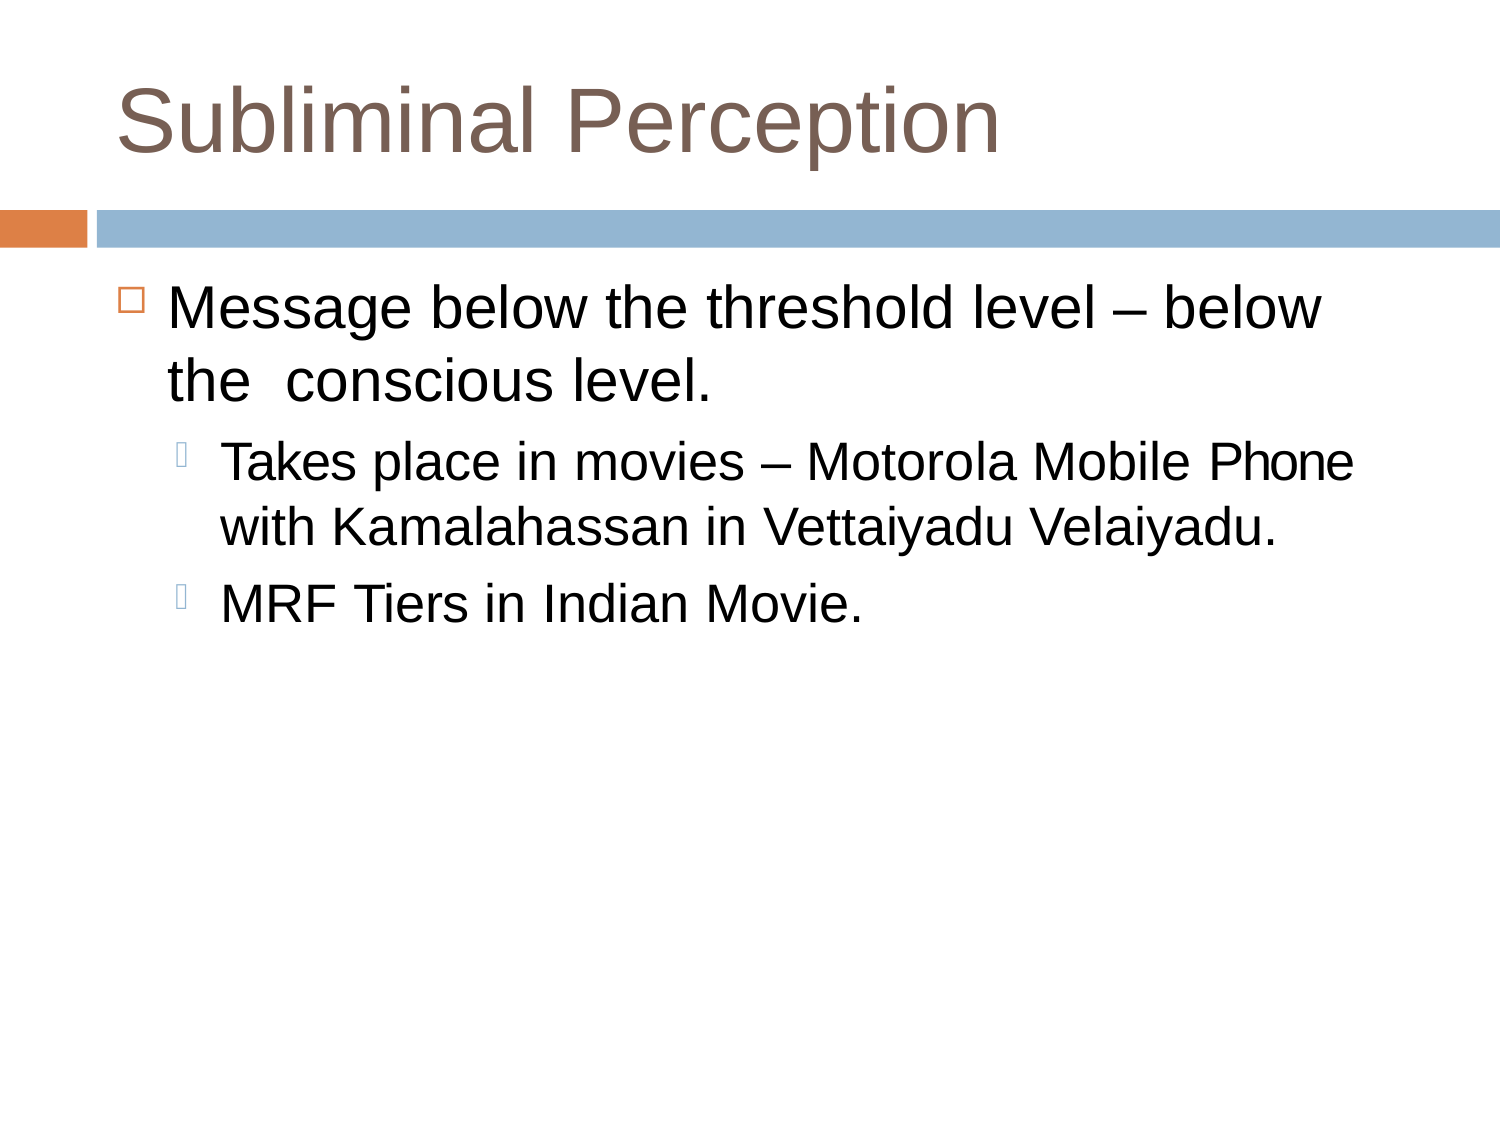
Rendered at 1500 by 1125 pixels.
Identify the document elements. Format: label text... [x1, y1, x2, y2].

text_box Message below the threshold level – below the conscious level. Takes place in movies – Motorola Mobile Phone with Kamalahassan in Vettaiyadu Velaiyadu. MRF Tiers in Indian Movie. [113, 266, 1423, 634]
title Subliminal Perception [113, 59, 1005, 250]
